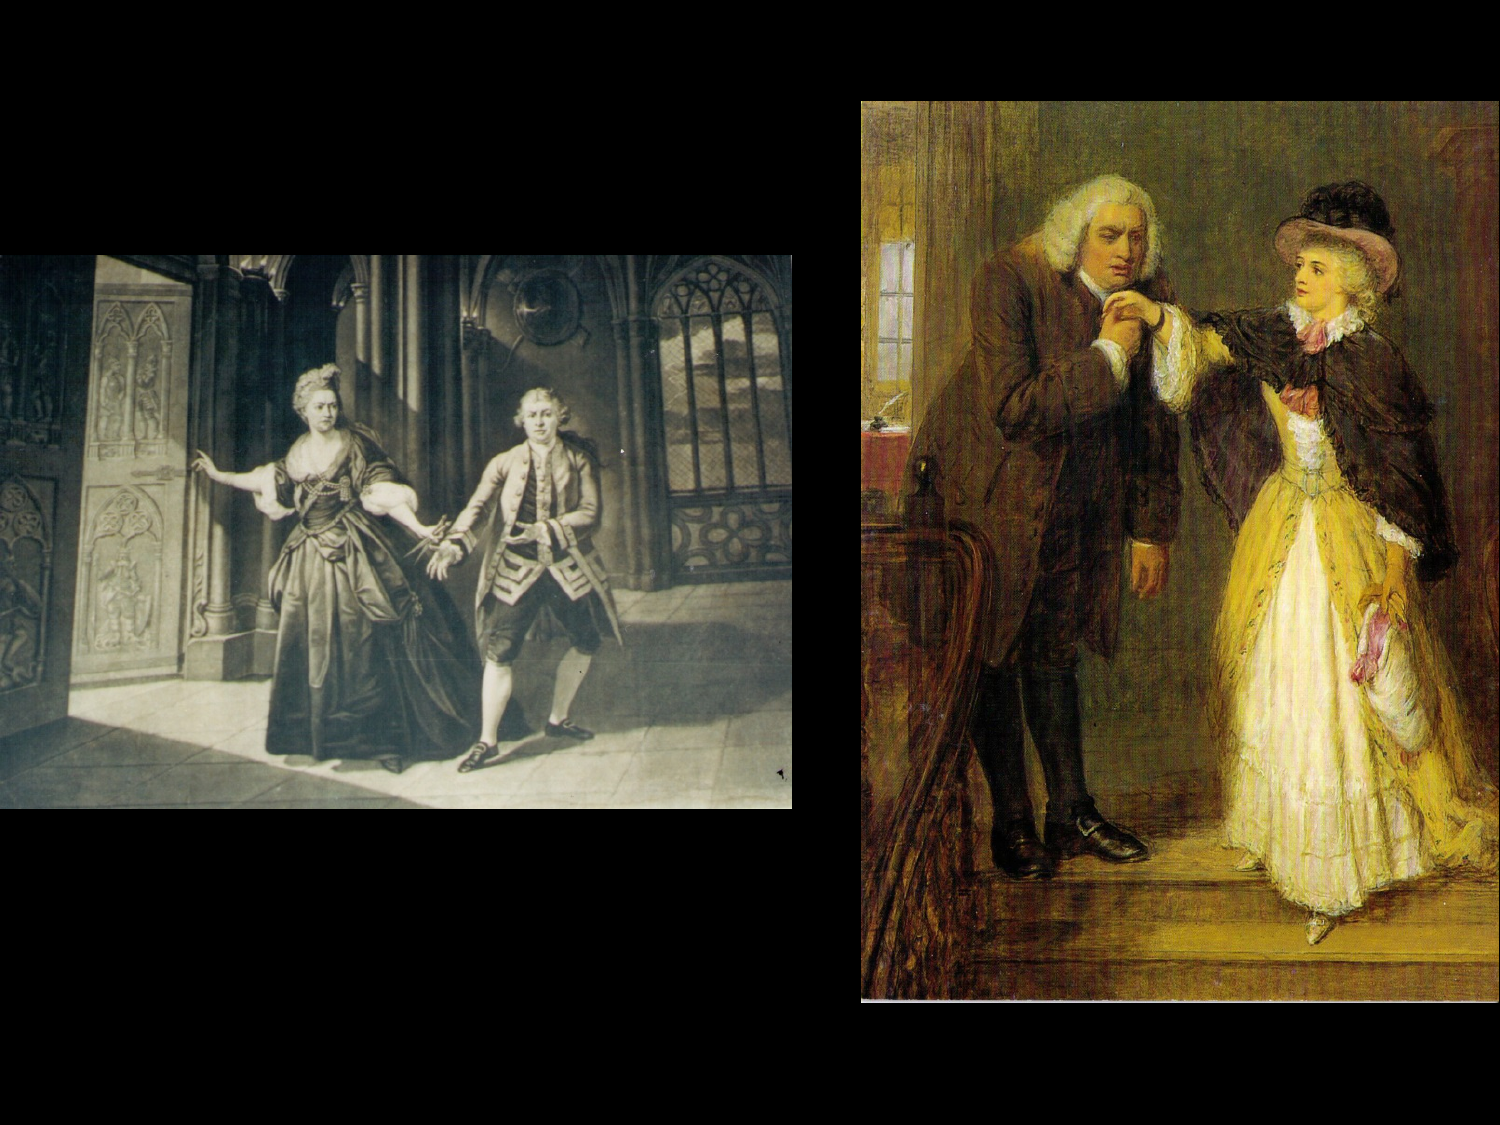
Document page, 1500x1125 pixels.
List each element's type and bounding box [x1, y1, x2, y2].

list [0, 255, 793, 810]
picture [861, 101, 1499, 1003]
